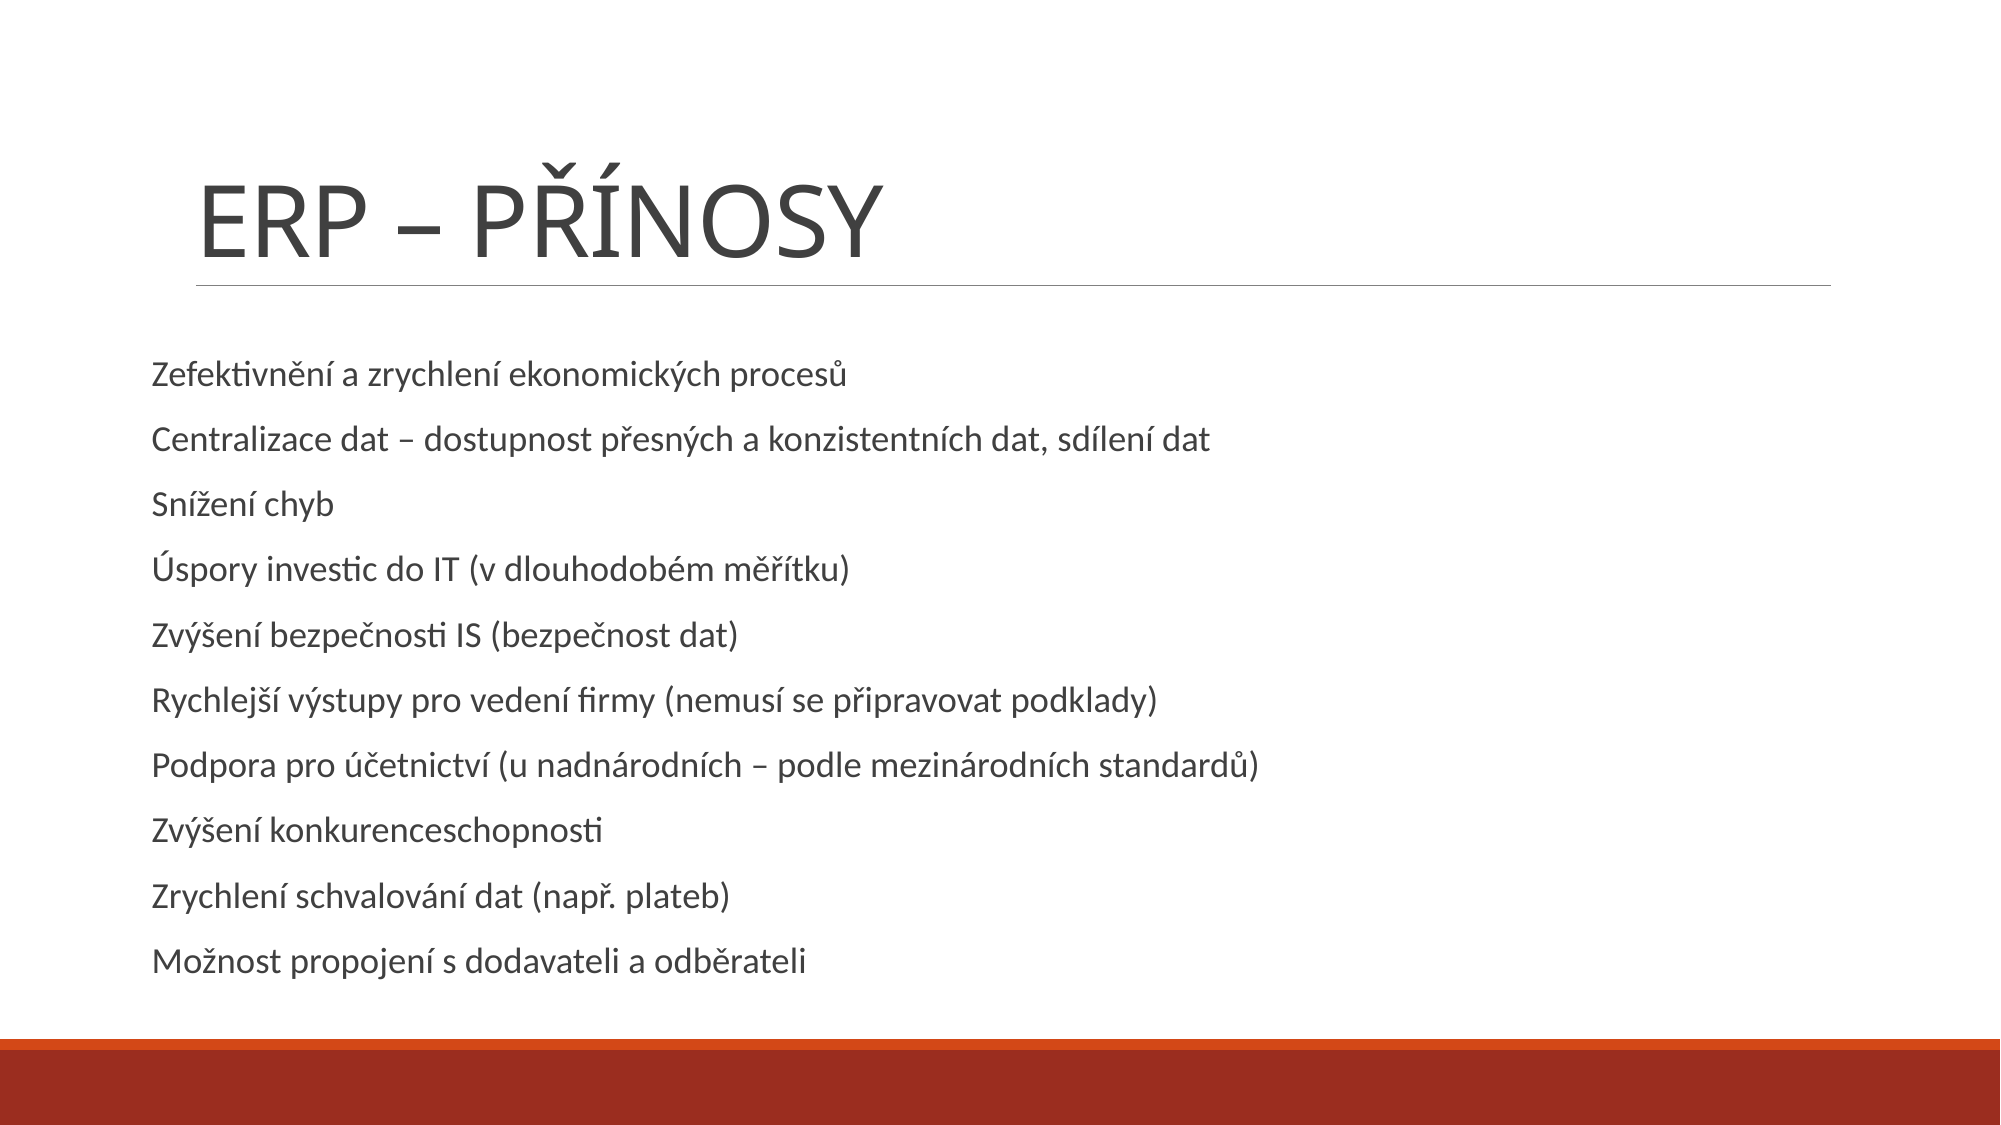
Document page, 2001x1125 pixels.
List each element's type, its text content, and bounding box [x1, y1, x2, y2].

list Zefektivnění a zrychlení ekonomických procesů Centralizace dat – dostupnost přesných a konzistentních dat, sdílení dat Snížení chyb Úspory investic do IT (v dlouhodobém měřítku) Zvýšení bezpečnosti IS (bezpečnost dat) Rychlejší výstupy pro vedení firmy (nemusí se připravovat podklady) Podpora pro účetnictví (u nadnárodních – podle mezinárodních standardů) Zvýšení konkurenceschopnosti Zrychlení schvalování dat (např. plateb) Možnost propojení s dodavateli a odběrateli [137, 277, 1863, 992]
title ERP – PŘÍNOSY [180, 47, 1830, 277]
